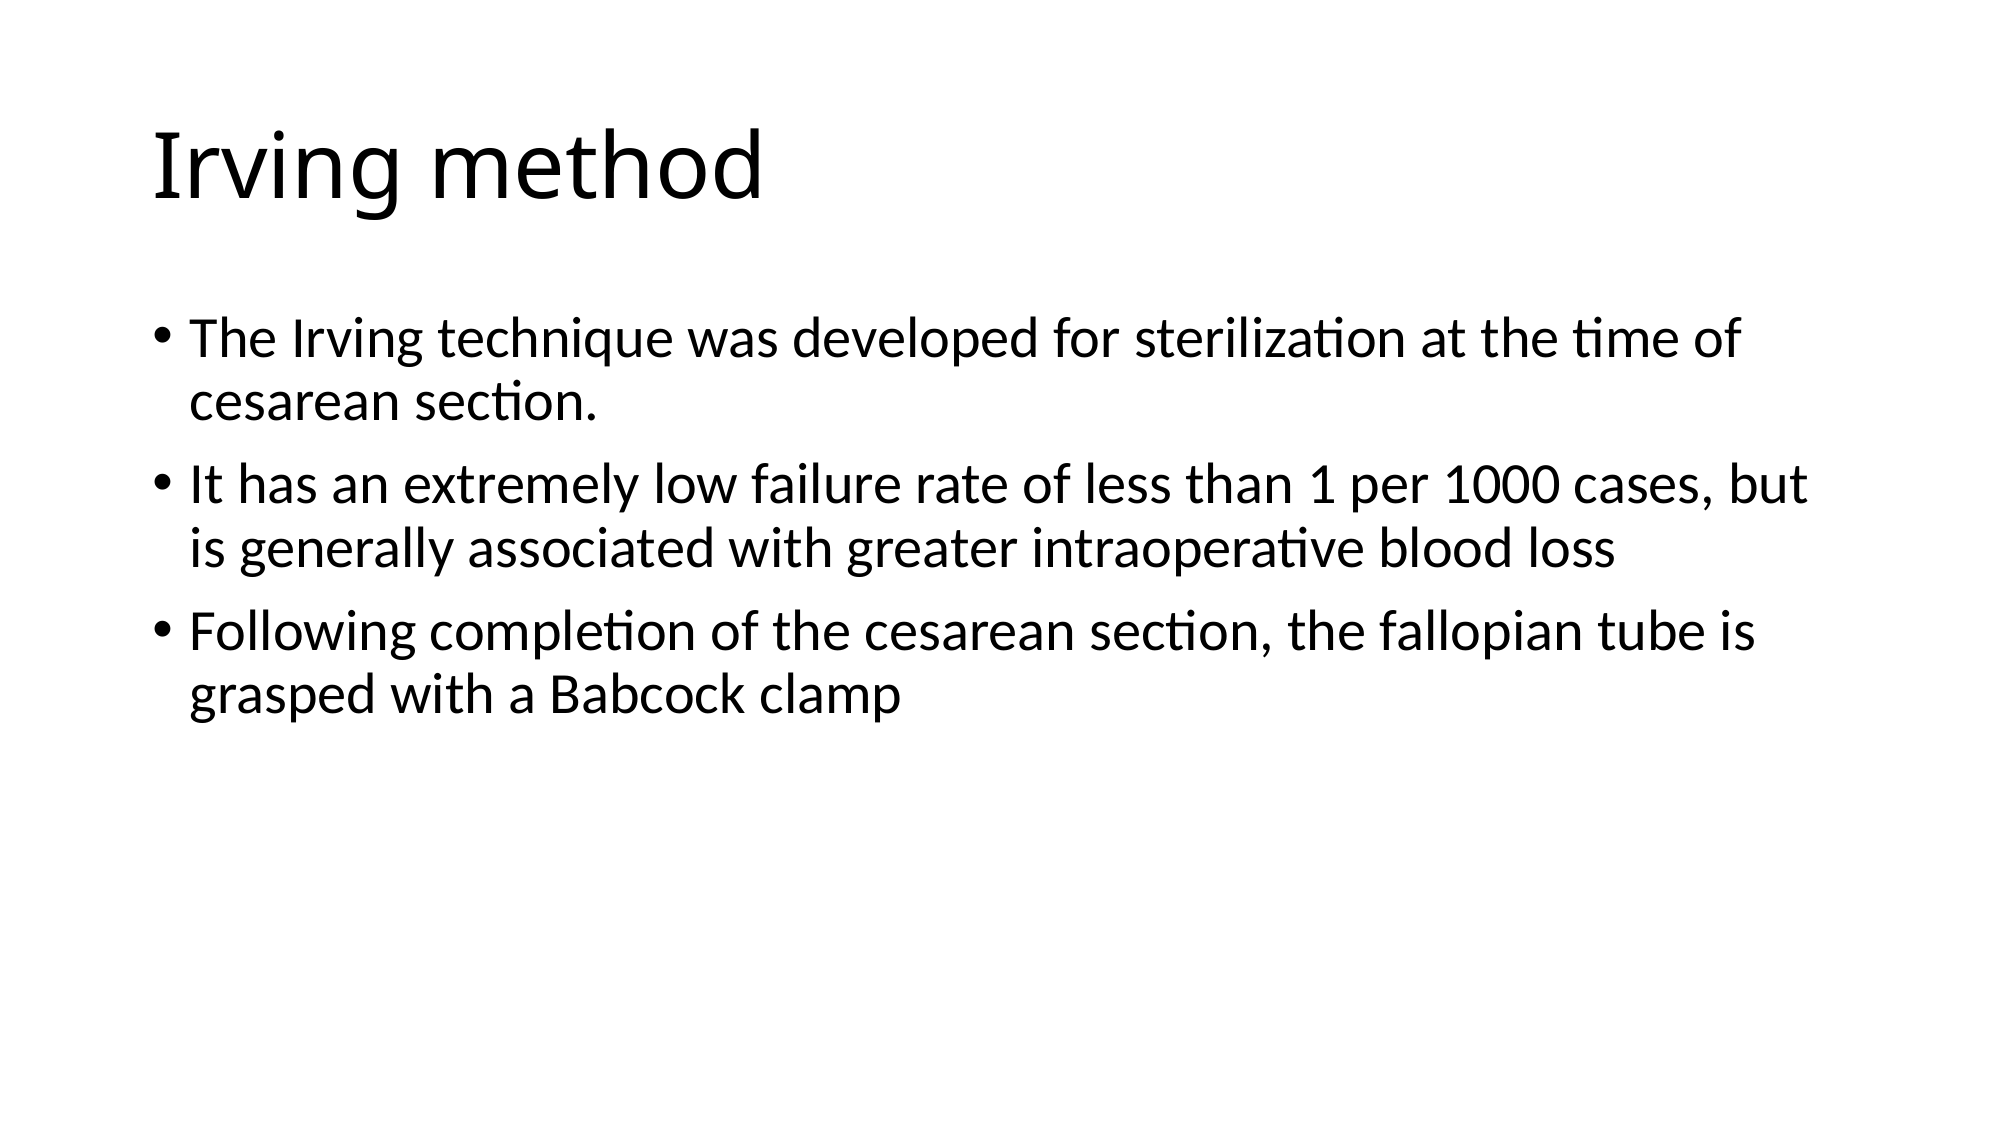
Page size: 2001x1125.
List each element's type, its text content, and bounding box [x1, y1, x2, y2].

list The Irving technique was developed for sterilization at the time of cesarean section. It has an extremely low failure rate of less than 1 per 1000 cases, but is generally associated with greater intraoperative blood loss Following completion of the cesarean section, the fallopian tube is grasped with a Babcock clamp [137, 299, 1863, 1014]
title Irving method [137, 59, 1863, 278]
